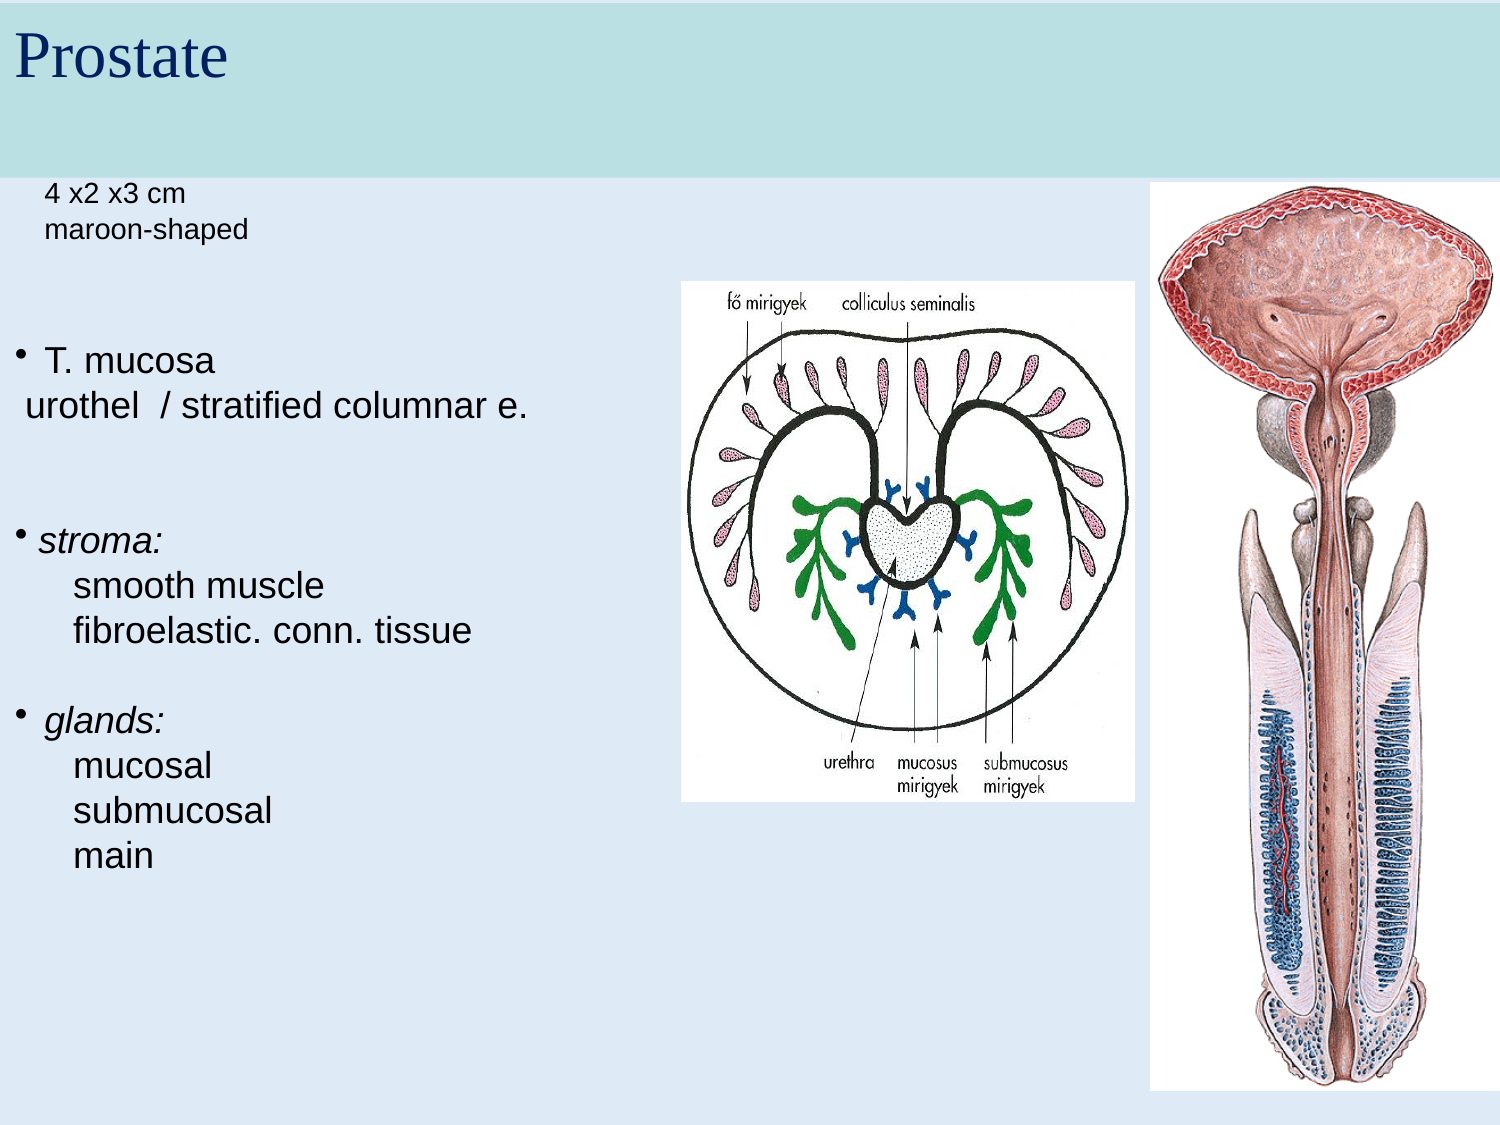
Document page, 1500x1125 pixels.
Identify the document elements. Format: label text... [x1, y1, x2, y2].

picture [681, 281, 1135, 803]
text_box 4 x2 x3 cm maroon-shaped T. mucosa urothel / stratified columnar e. stroma: smooth muscle fibroelastic. conn. tissue glands: mucosal submucosal main [0, 178, 834, 989]
text_box [834, 243, 1150, 319]
picture [1150, 182, 1500, 1091]
text_box Prostate [0, 3, 1500, 178]
